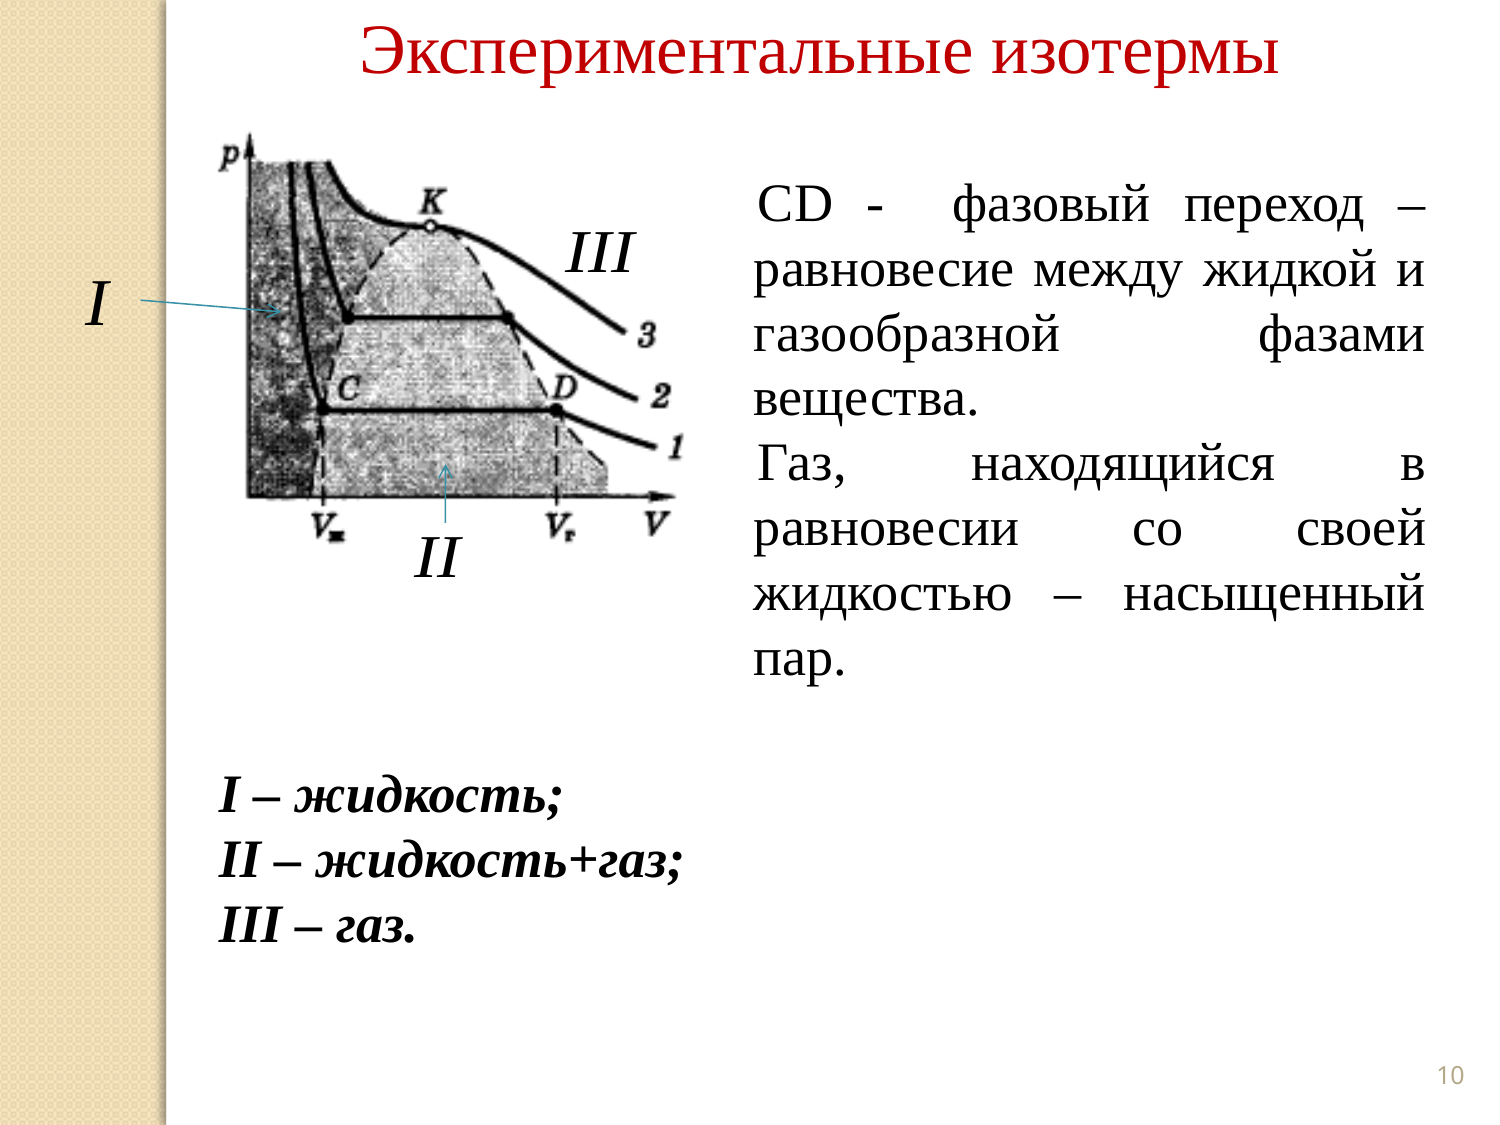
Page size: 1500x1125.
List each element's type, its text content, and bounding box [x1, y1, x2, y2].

text_box I – жидкость; II – жидкость+газ; III – газ. [199, 751, 1353, 962]
slide_number 10 [1413, 1023, 1488, 1102]
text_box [550, 217, 656, 286]
picture [198, 124, 709, 559]
text_box СD - фазовый переход – равновесие между жидкой и газообразной фазами вещества. Газ, находящийся в равновесии со своей жидкостью – насыщенный пар. [738, 159, 1442, 694]
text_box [70, 264, 134, 339]
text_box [140, 299, 282, 313]
text_box Экспериментальные изотермы [140, 0, 1500, 108]
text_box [399, 522, 484, 590]
